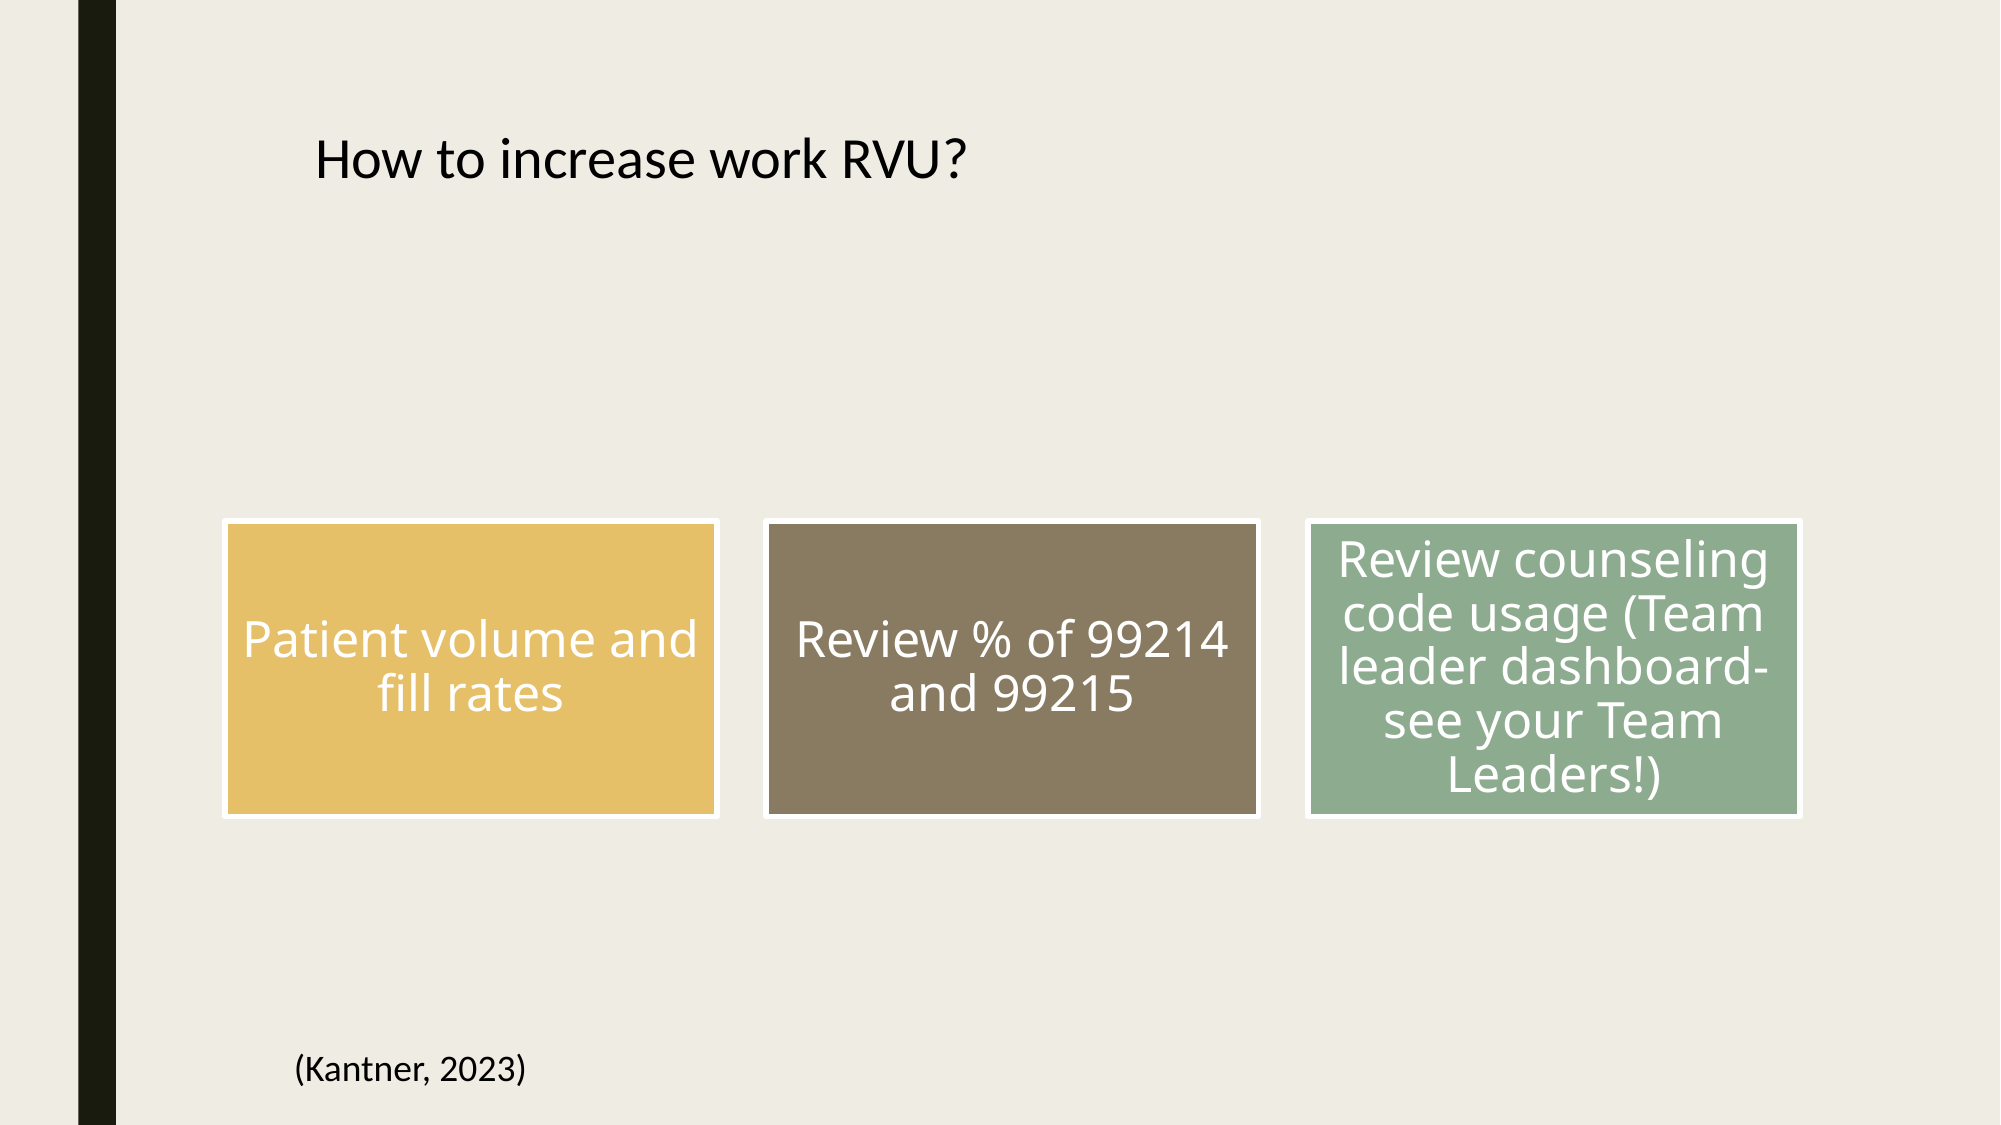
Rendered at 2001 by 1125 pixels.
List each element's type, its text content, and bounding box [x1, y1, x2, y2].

text_box (Kantner, 2023) [279, 1036, 542, 1125]
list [224, 374, 1800, 963]
title How to increase work RVU? [225, 112, 1800, 357]
